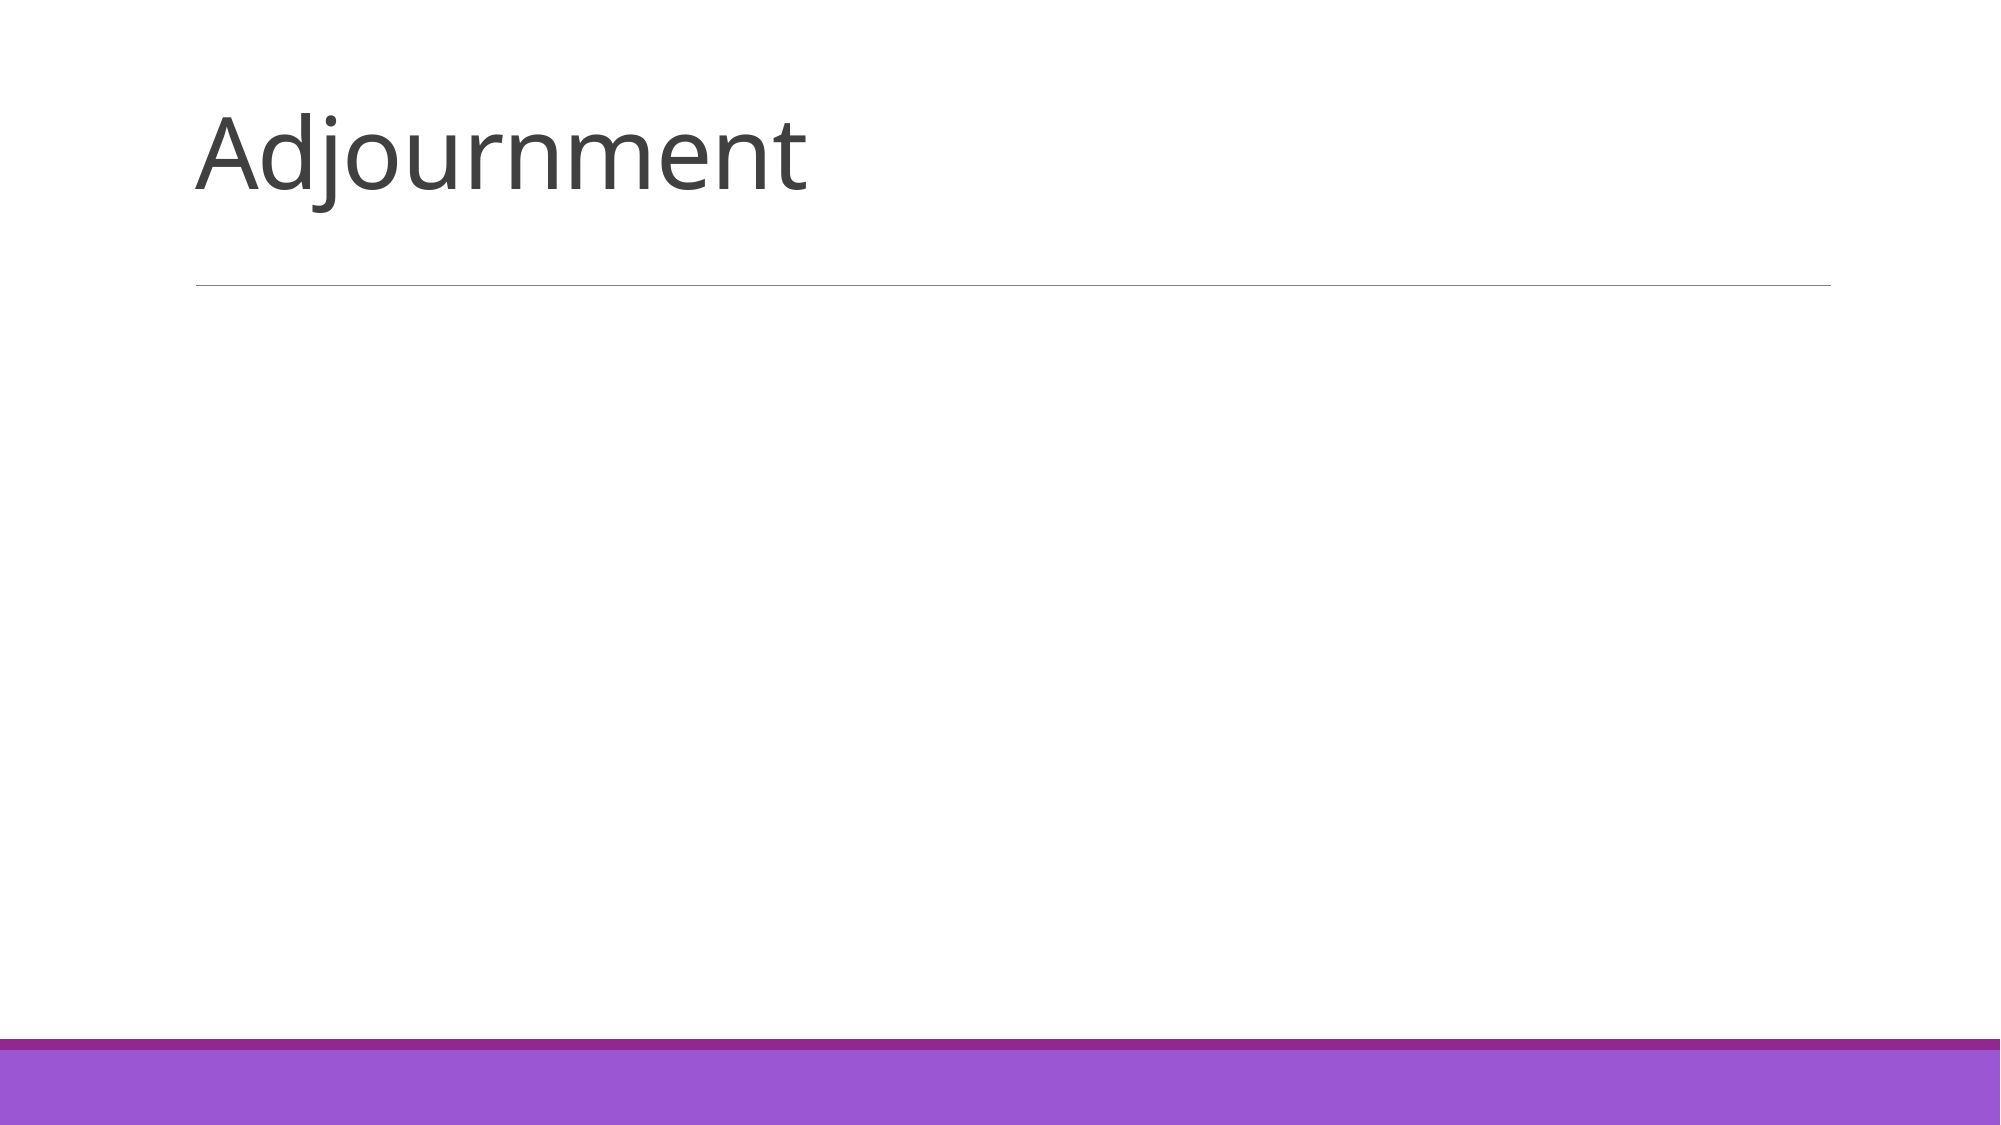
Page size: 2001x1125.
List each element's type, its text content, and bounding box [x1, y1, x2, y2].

title Adjournment [180, 0, 1830, 218]
